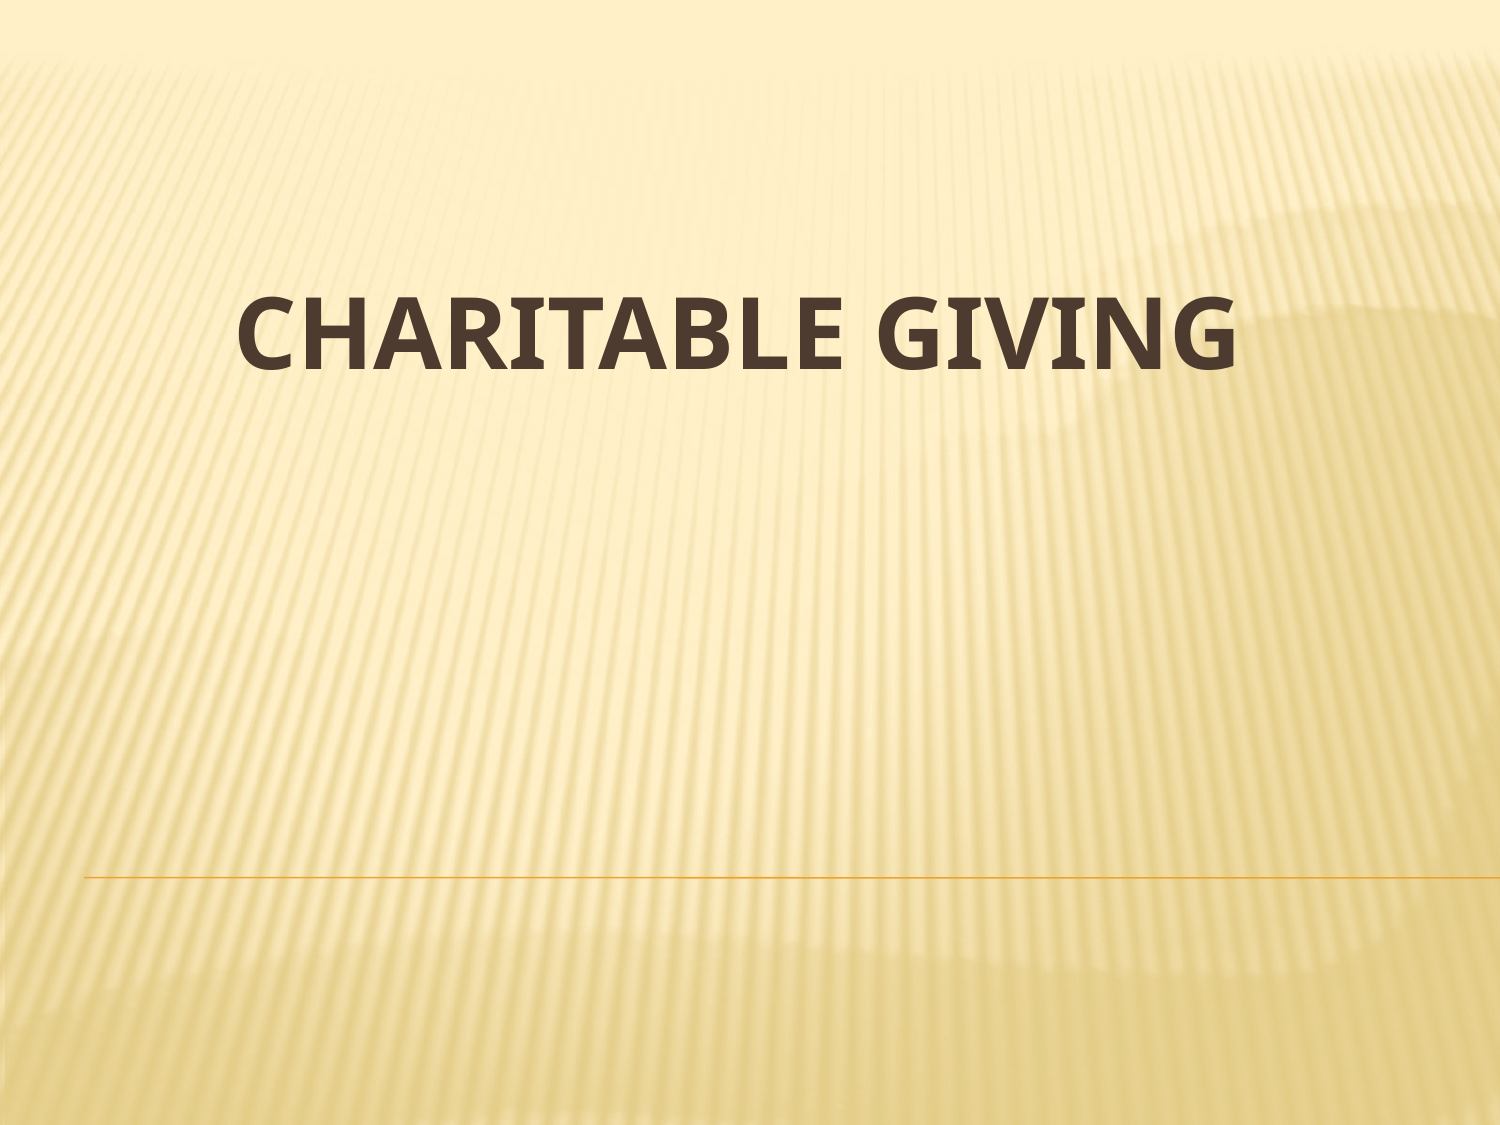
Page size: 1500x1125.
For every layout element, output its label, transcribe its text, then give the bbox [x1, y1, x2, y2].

title Charitable Giving [162, 262, 1340, 557]
